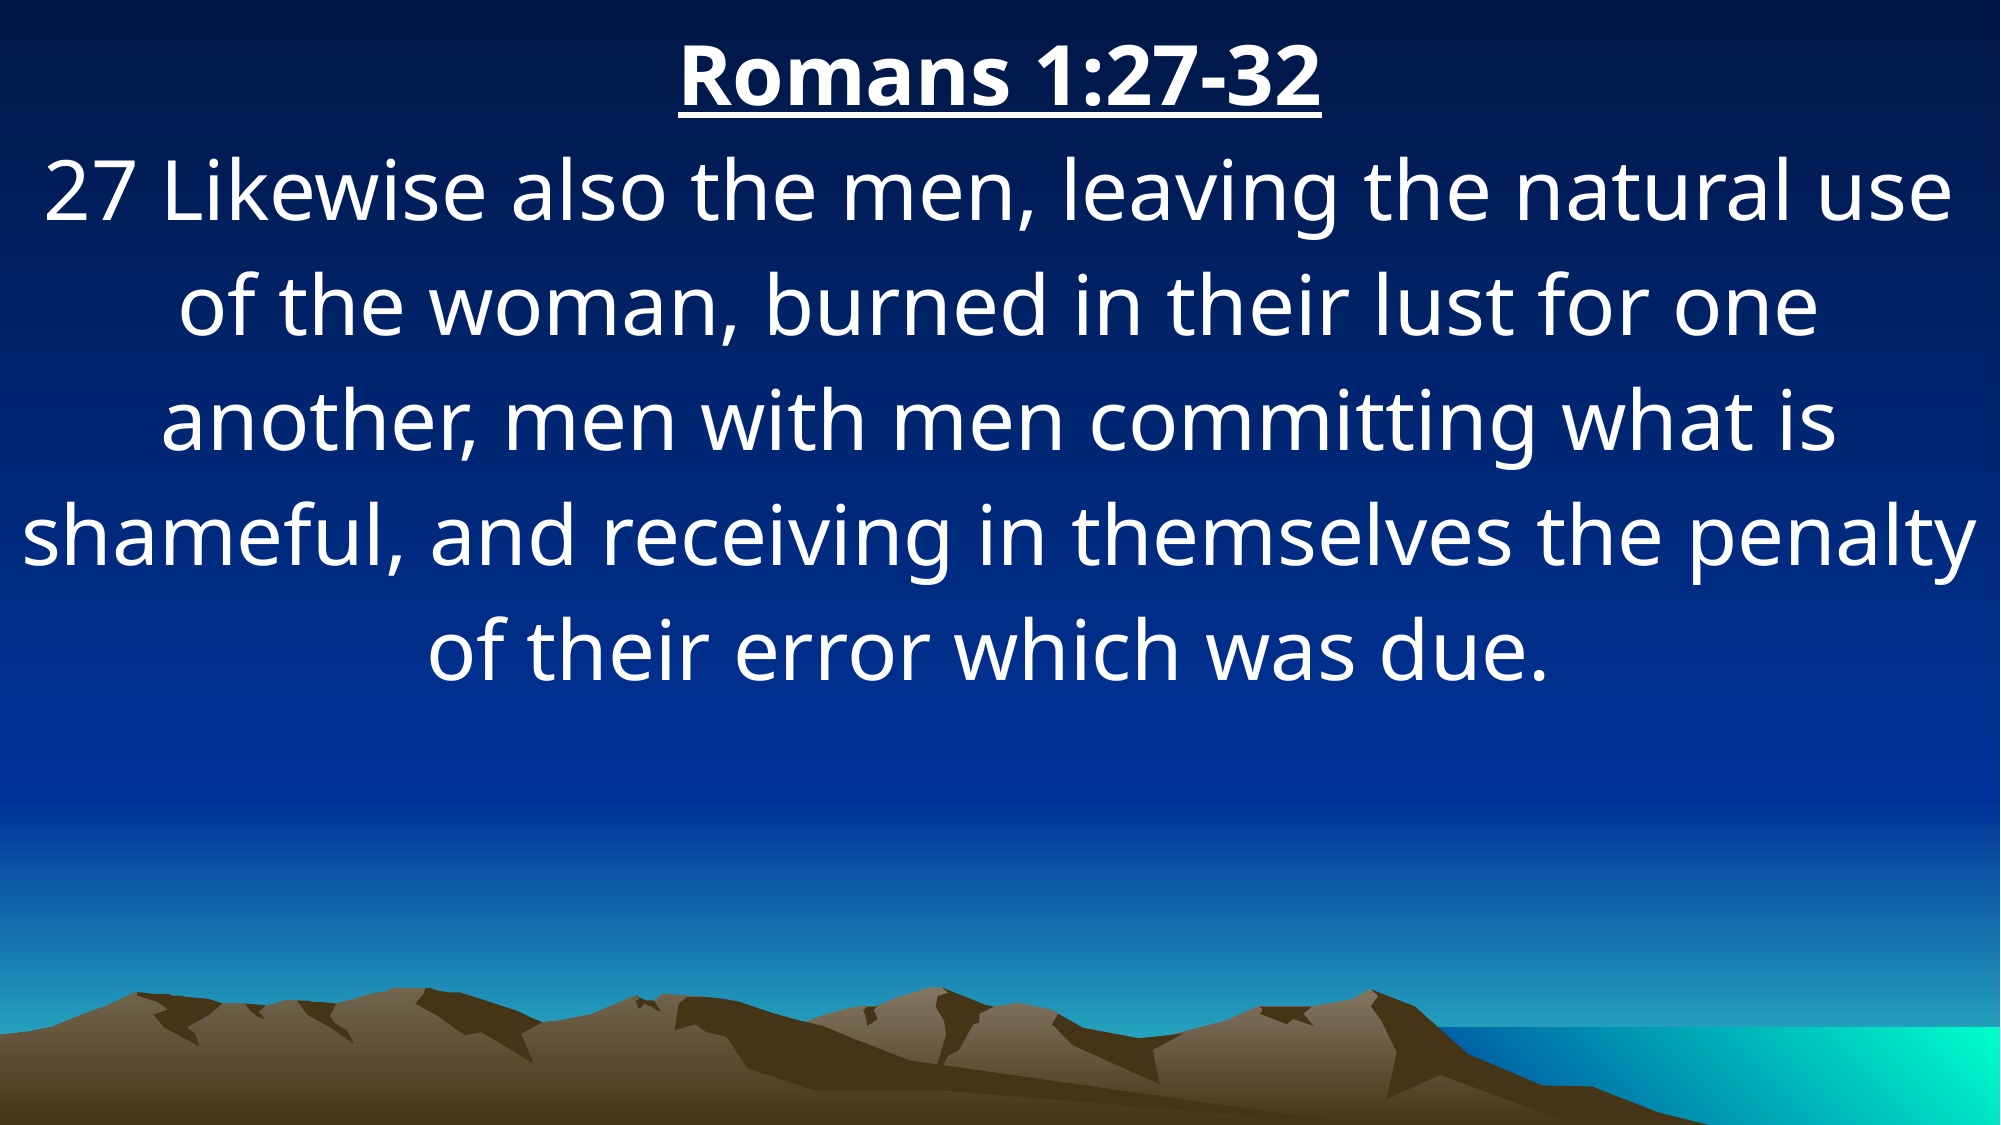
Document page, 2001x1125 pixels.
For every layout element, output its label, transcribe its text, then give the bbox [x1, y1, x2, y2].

text_box Romans 1:27-32 27 Likewise also the men, leaving the natural use of the woman, burned in their lust for one another, men with men committing what is shameful, and receiving in themselves the penalty of their error which was due. [0, 0, 2000, 900]
